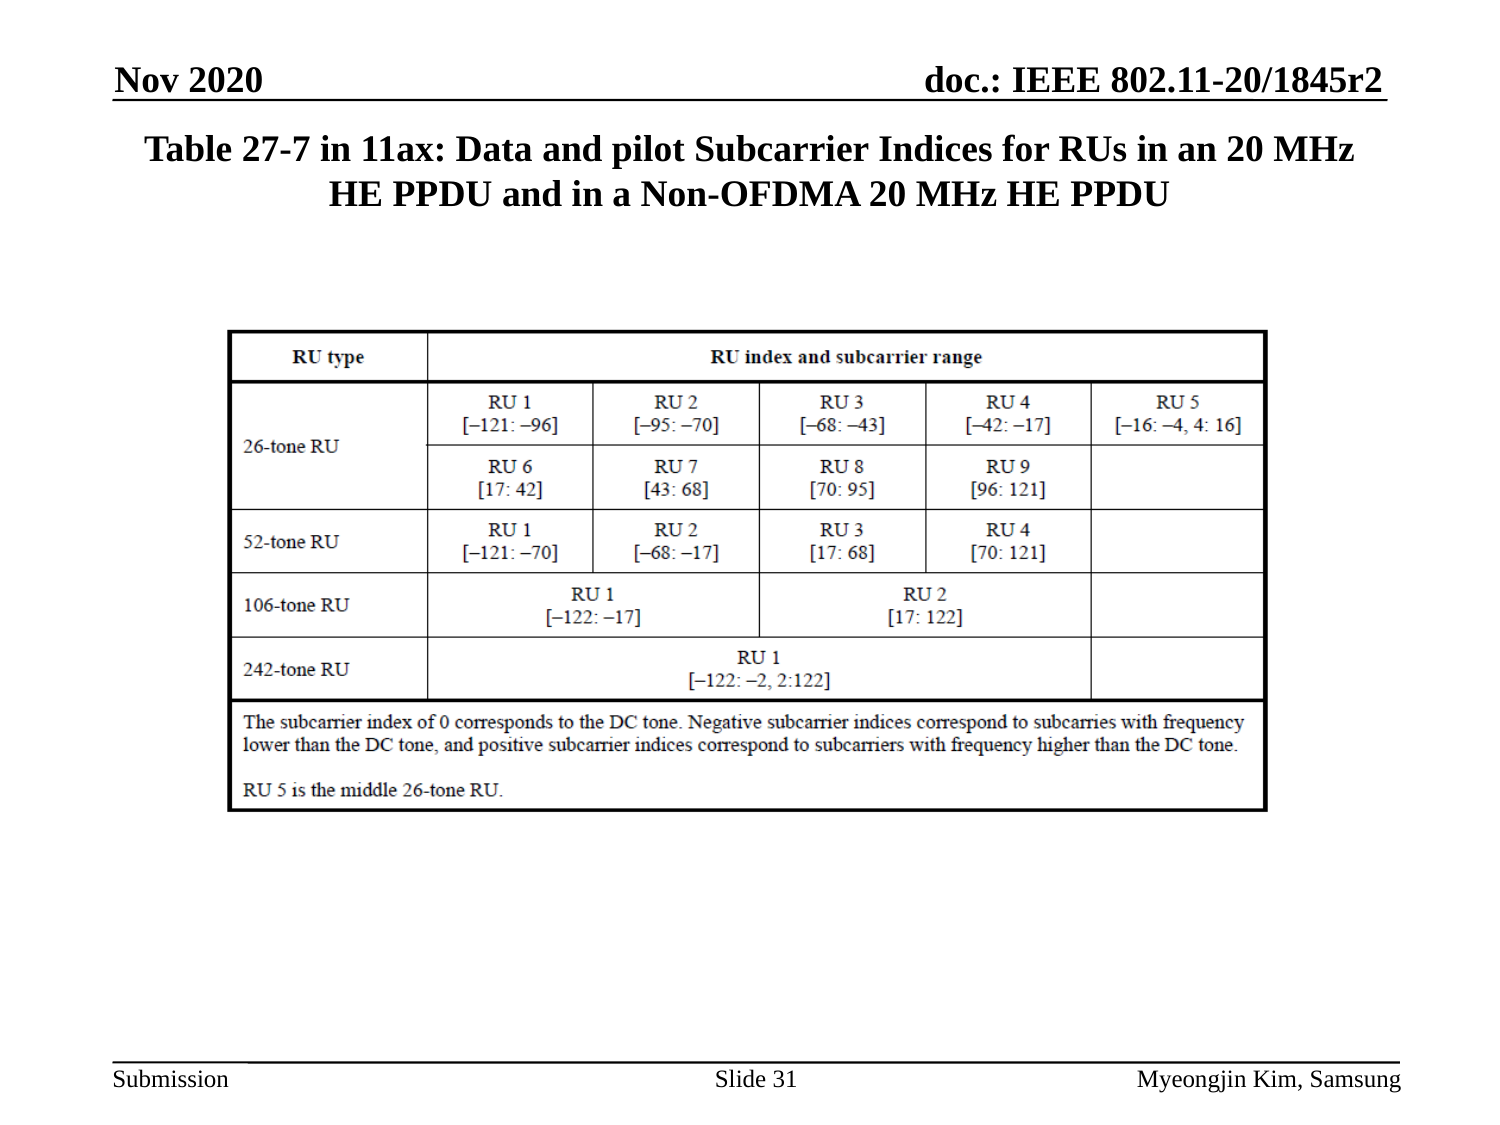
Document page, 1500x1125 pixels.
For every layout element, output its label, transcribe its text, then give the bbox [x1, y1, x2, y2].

footer Myeongjin Kim, Samsung [1130, 1061, 1402, 1093]
title Table 27-7 in 11ax: Data and pilot Subcarrier Indices for RUs in an 20 MHz HE PPDU and in a Non-OFDMA 20 MHz HE PPDU [112, 112, 1388, 226]
picture [224, 324, 1276, 818]
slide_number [114, 54, 309, 101]
slide_number Slide 31 [712, 1061, 800, 1093]
